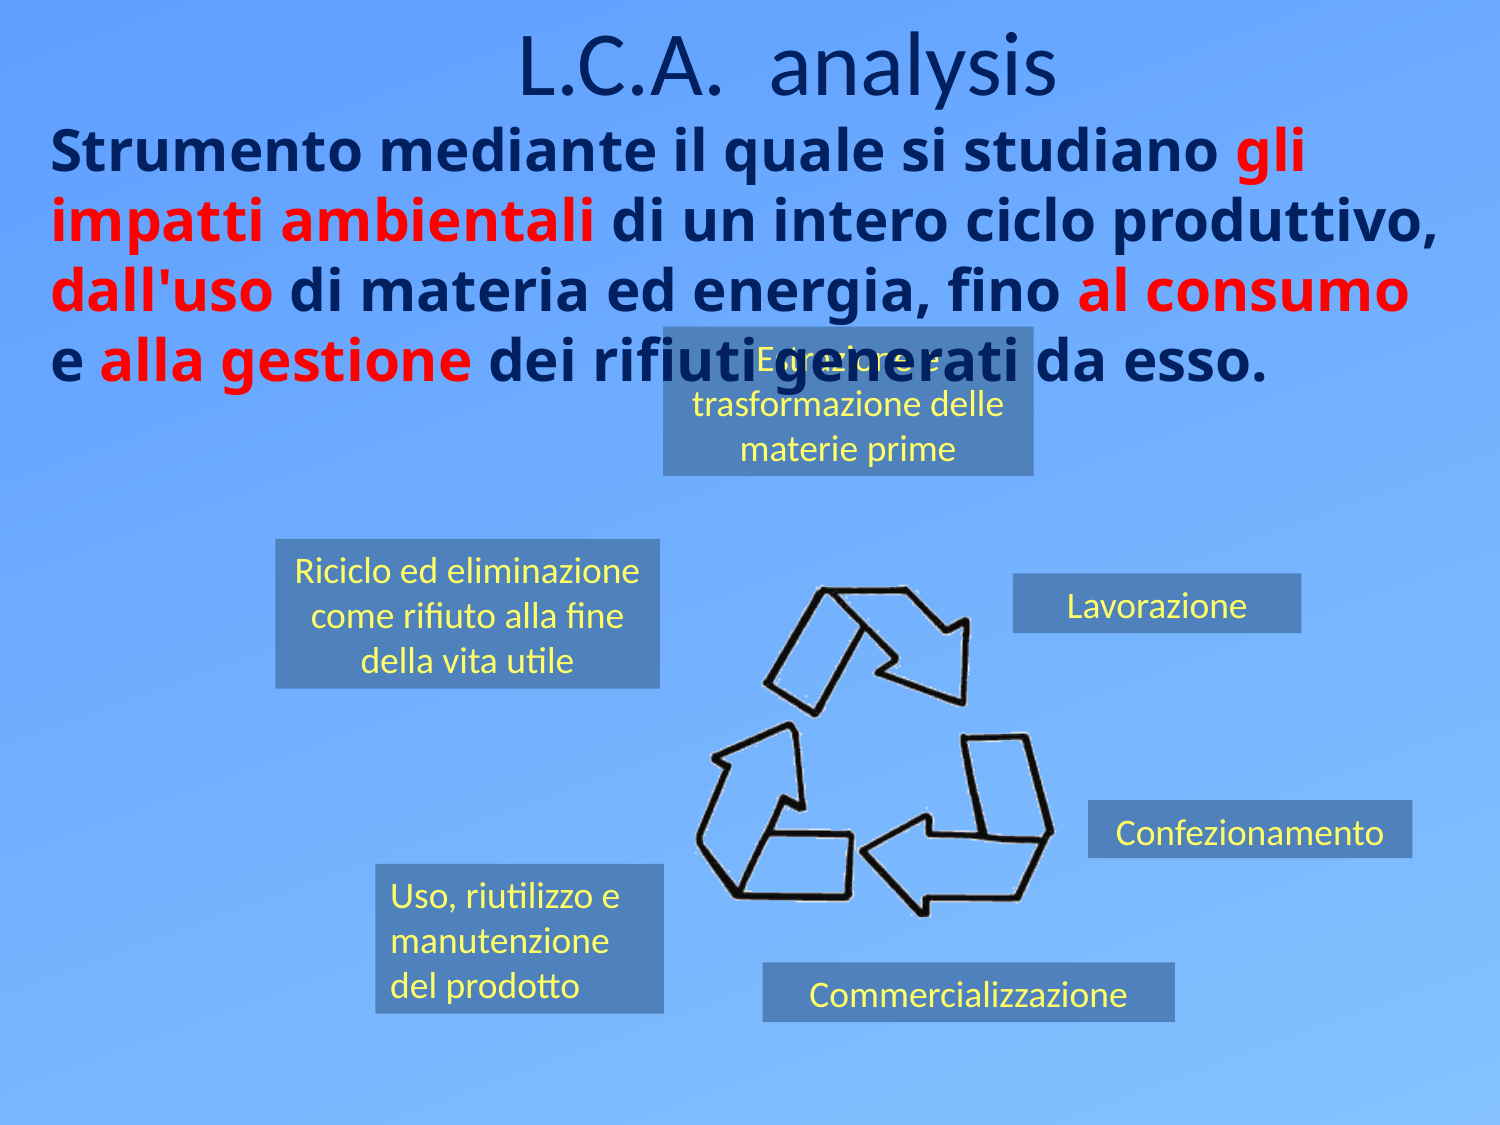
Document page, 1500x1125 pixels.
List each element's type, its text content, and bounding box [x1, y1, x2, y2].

text_box Uso, riutilizzo e manutenzione del prodotto [375, 863, 664, 1014]
text_box Riciclo ed eliminazione come rifiuto alla fine della vita utile [275, 538, 660, 689]
text_box Strumento mediante il quale si studiano gli impatti ambientali di un intero ciclo produttivo, dall'uso di materia ed energia, fino al consumo e alla gestione dei rifiuti generati da esso. [35, 105, 1465, 401]
text_box Lavorazione [1084, 573, 1302, 634]
text_box L.C.A. analysis [77, 0, 1500, 118]
text_box Confezionamento [1088, 800, 1413, 859]
picture [662, 562, 1080, 937]
text_box Commercializzazione [762, 962, 1175, 1023]
text_box Estrazione e trasformazione delle materie prime [663, 401, 1034, 477]
